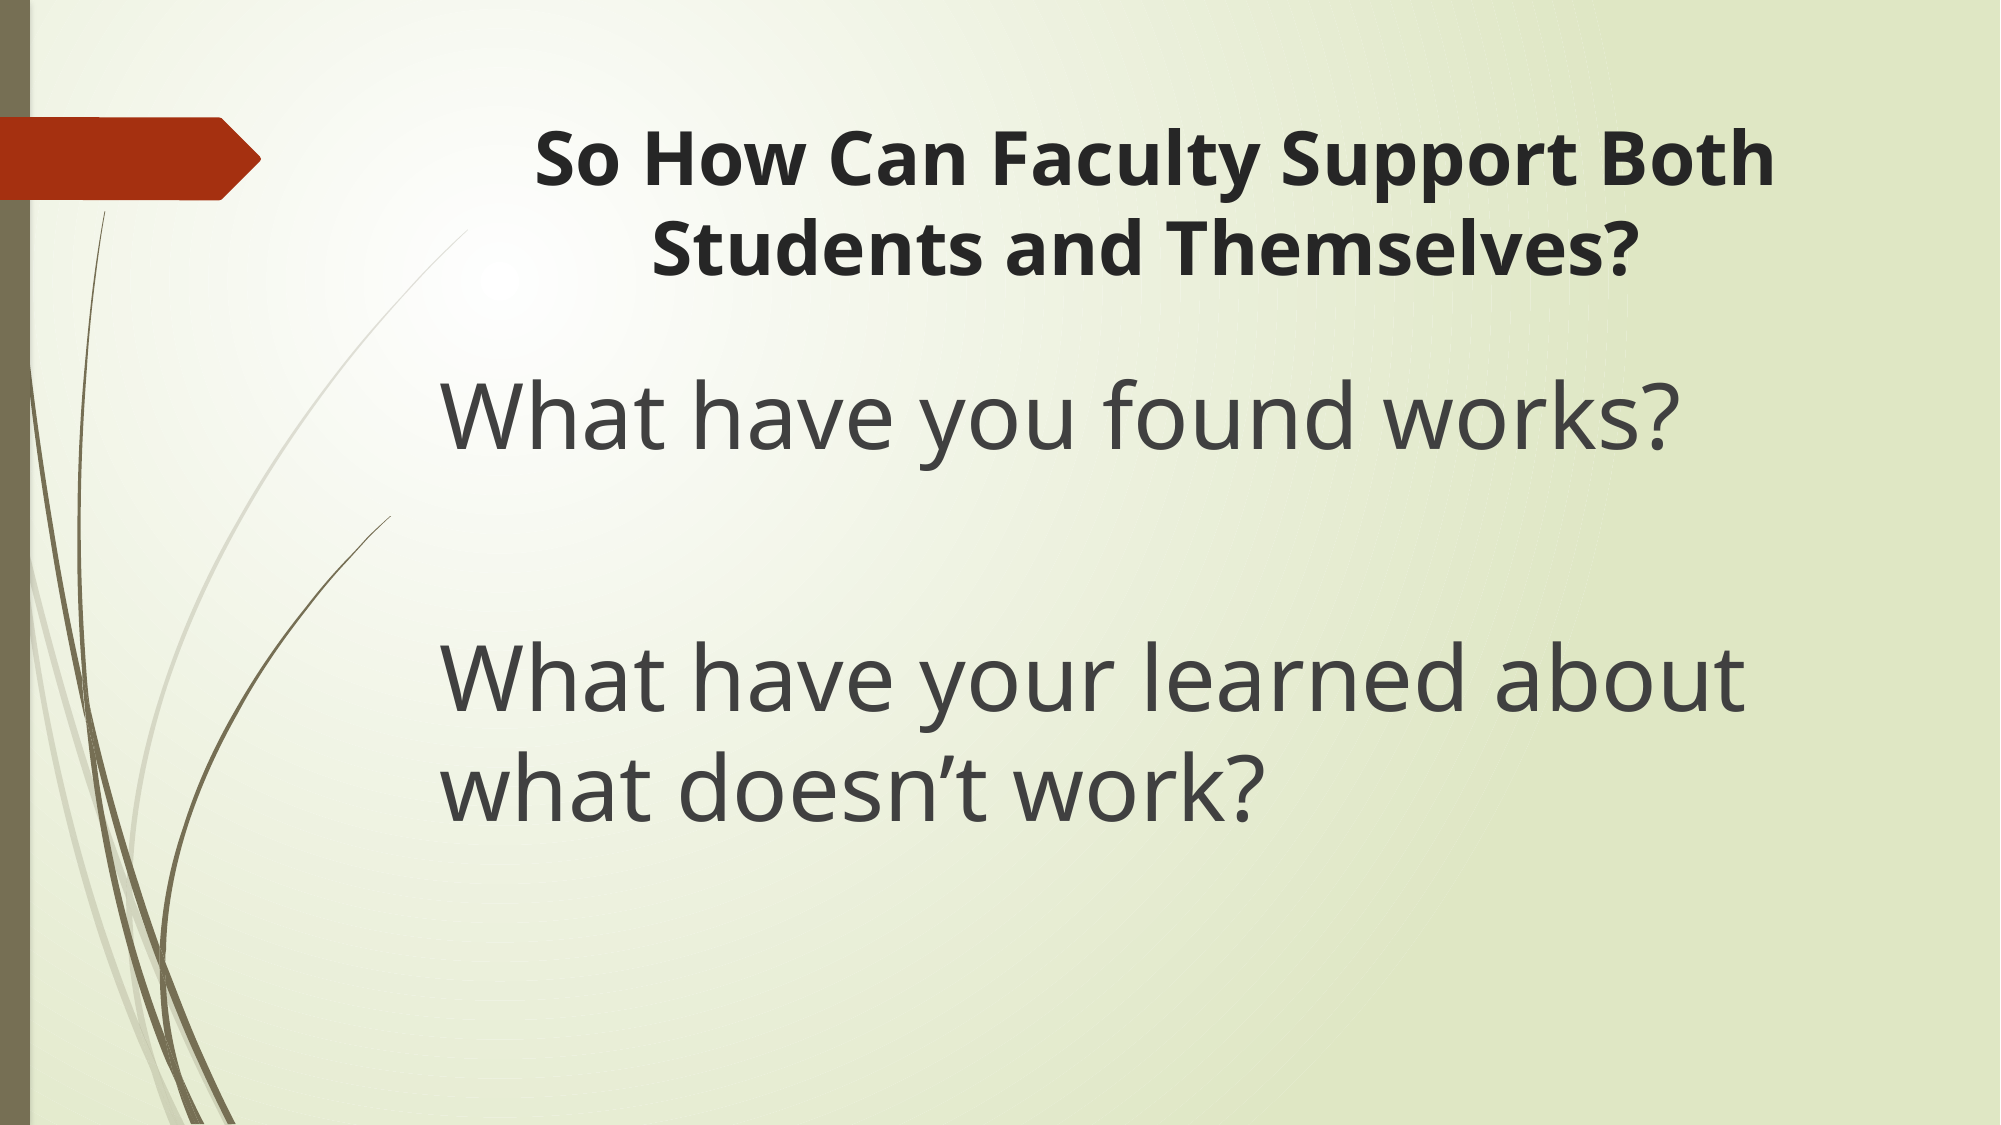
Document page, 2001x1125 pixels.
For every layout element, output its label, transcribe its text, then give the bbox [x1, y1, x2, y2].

list What have you found works? What have your learned about what doesn’t work? [424, 350, 1888, 970]
title So How Can Faculty Support Both Students and Themselves? [425, 102, 1888, 313]
